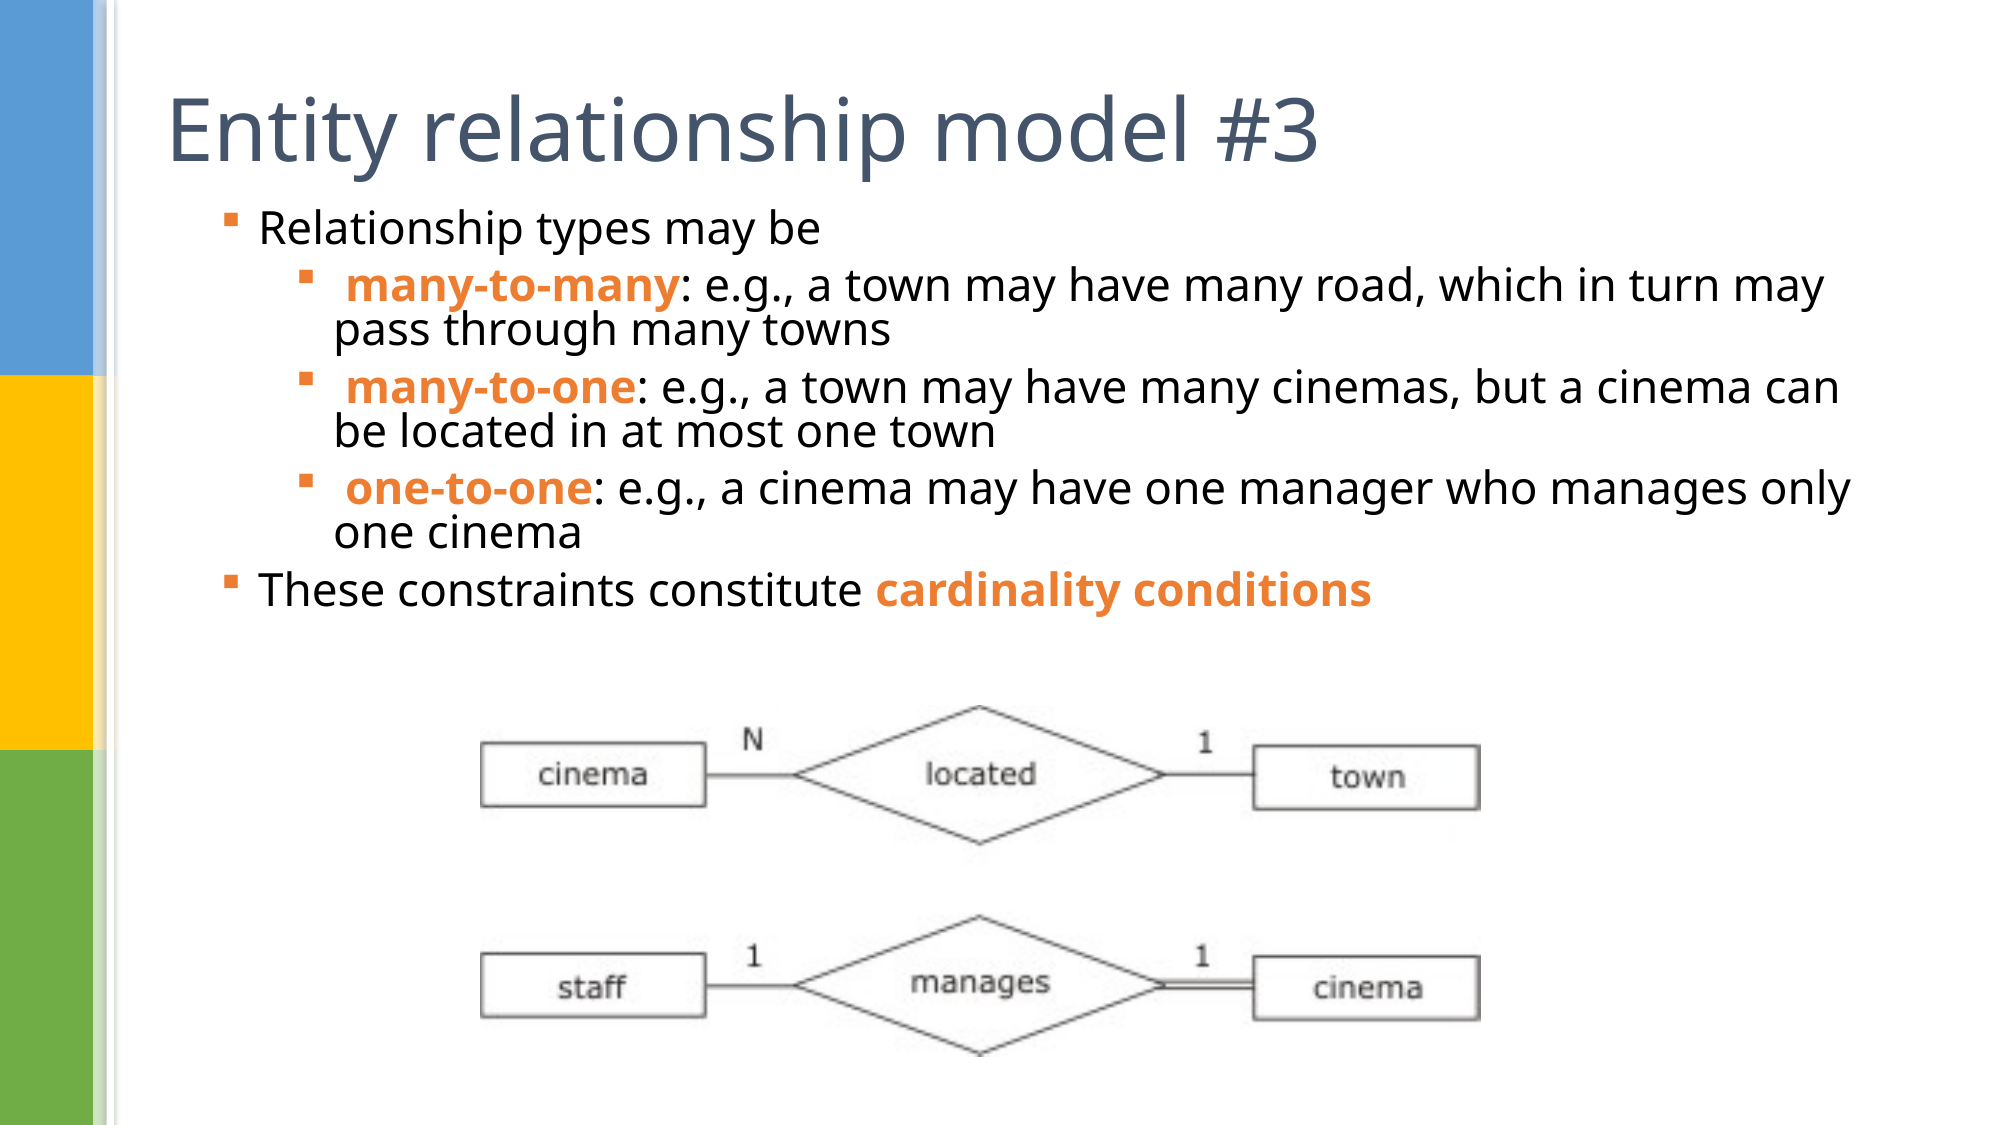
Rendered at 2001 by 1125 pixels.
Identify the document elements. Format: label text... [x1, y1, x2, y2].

title Entity relationship model #3 [150, 32, 1950, 220]
list Relationship types may be many-to-many: e.g., a town may have many road, which in turn may pass through many towns many-to-one: e.g., a town may have many cinemas, but a cinema can be located in at most one town one-to-one: e.g., a cinema may have one manager who manages only one cinema These constraints constitute cardinality conditions [205, 201, 1908, 638]
picture [480, 704, 1482, 1058]
